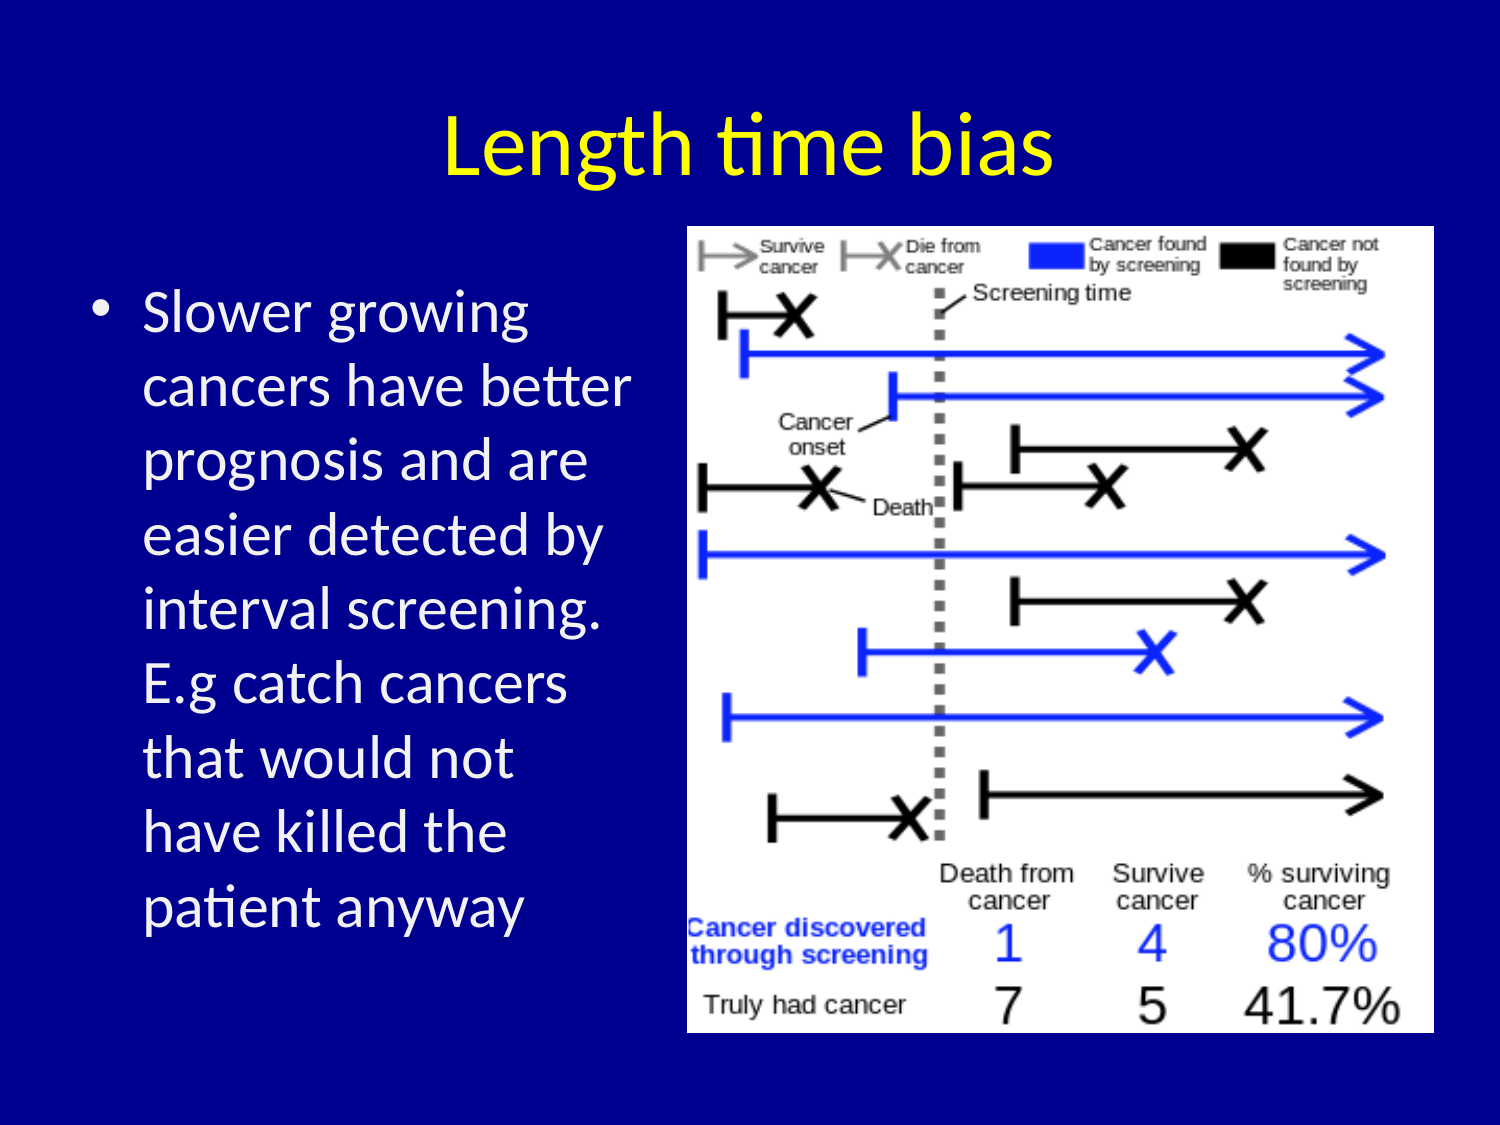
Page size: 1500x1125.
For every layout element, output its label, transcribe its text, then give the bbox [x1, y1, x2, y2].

picture [687, 226, 1434, 1033]
list Slower growing cancers have better prognosis and are easier detected by interval screening. E.g catch cancers that would not have killed the patient anyway [74, 262, 660, 1006]
title Length time bias [74, 44, 1426, 233]
